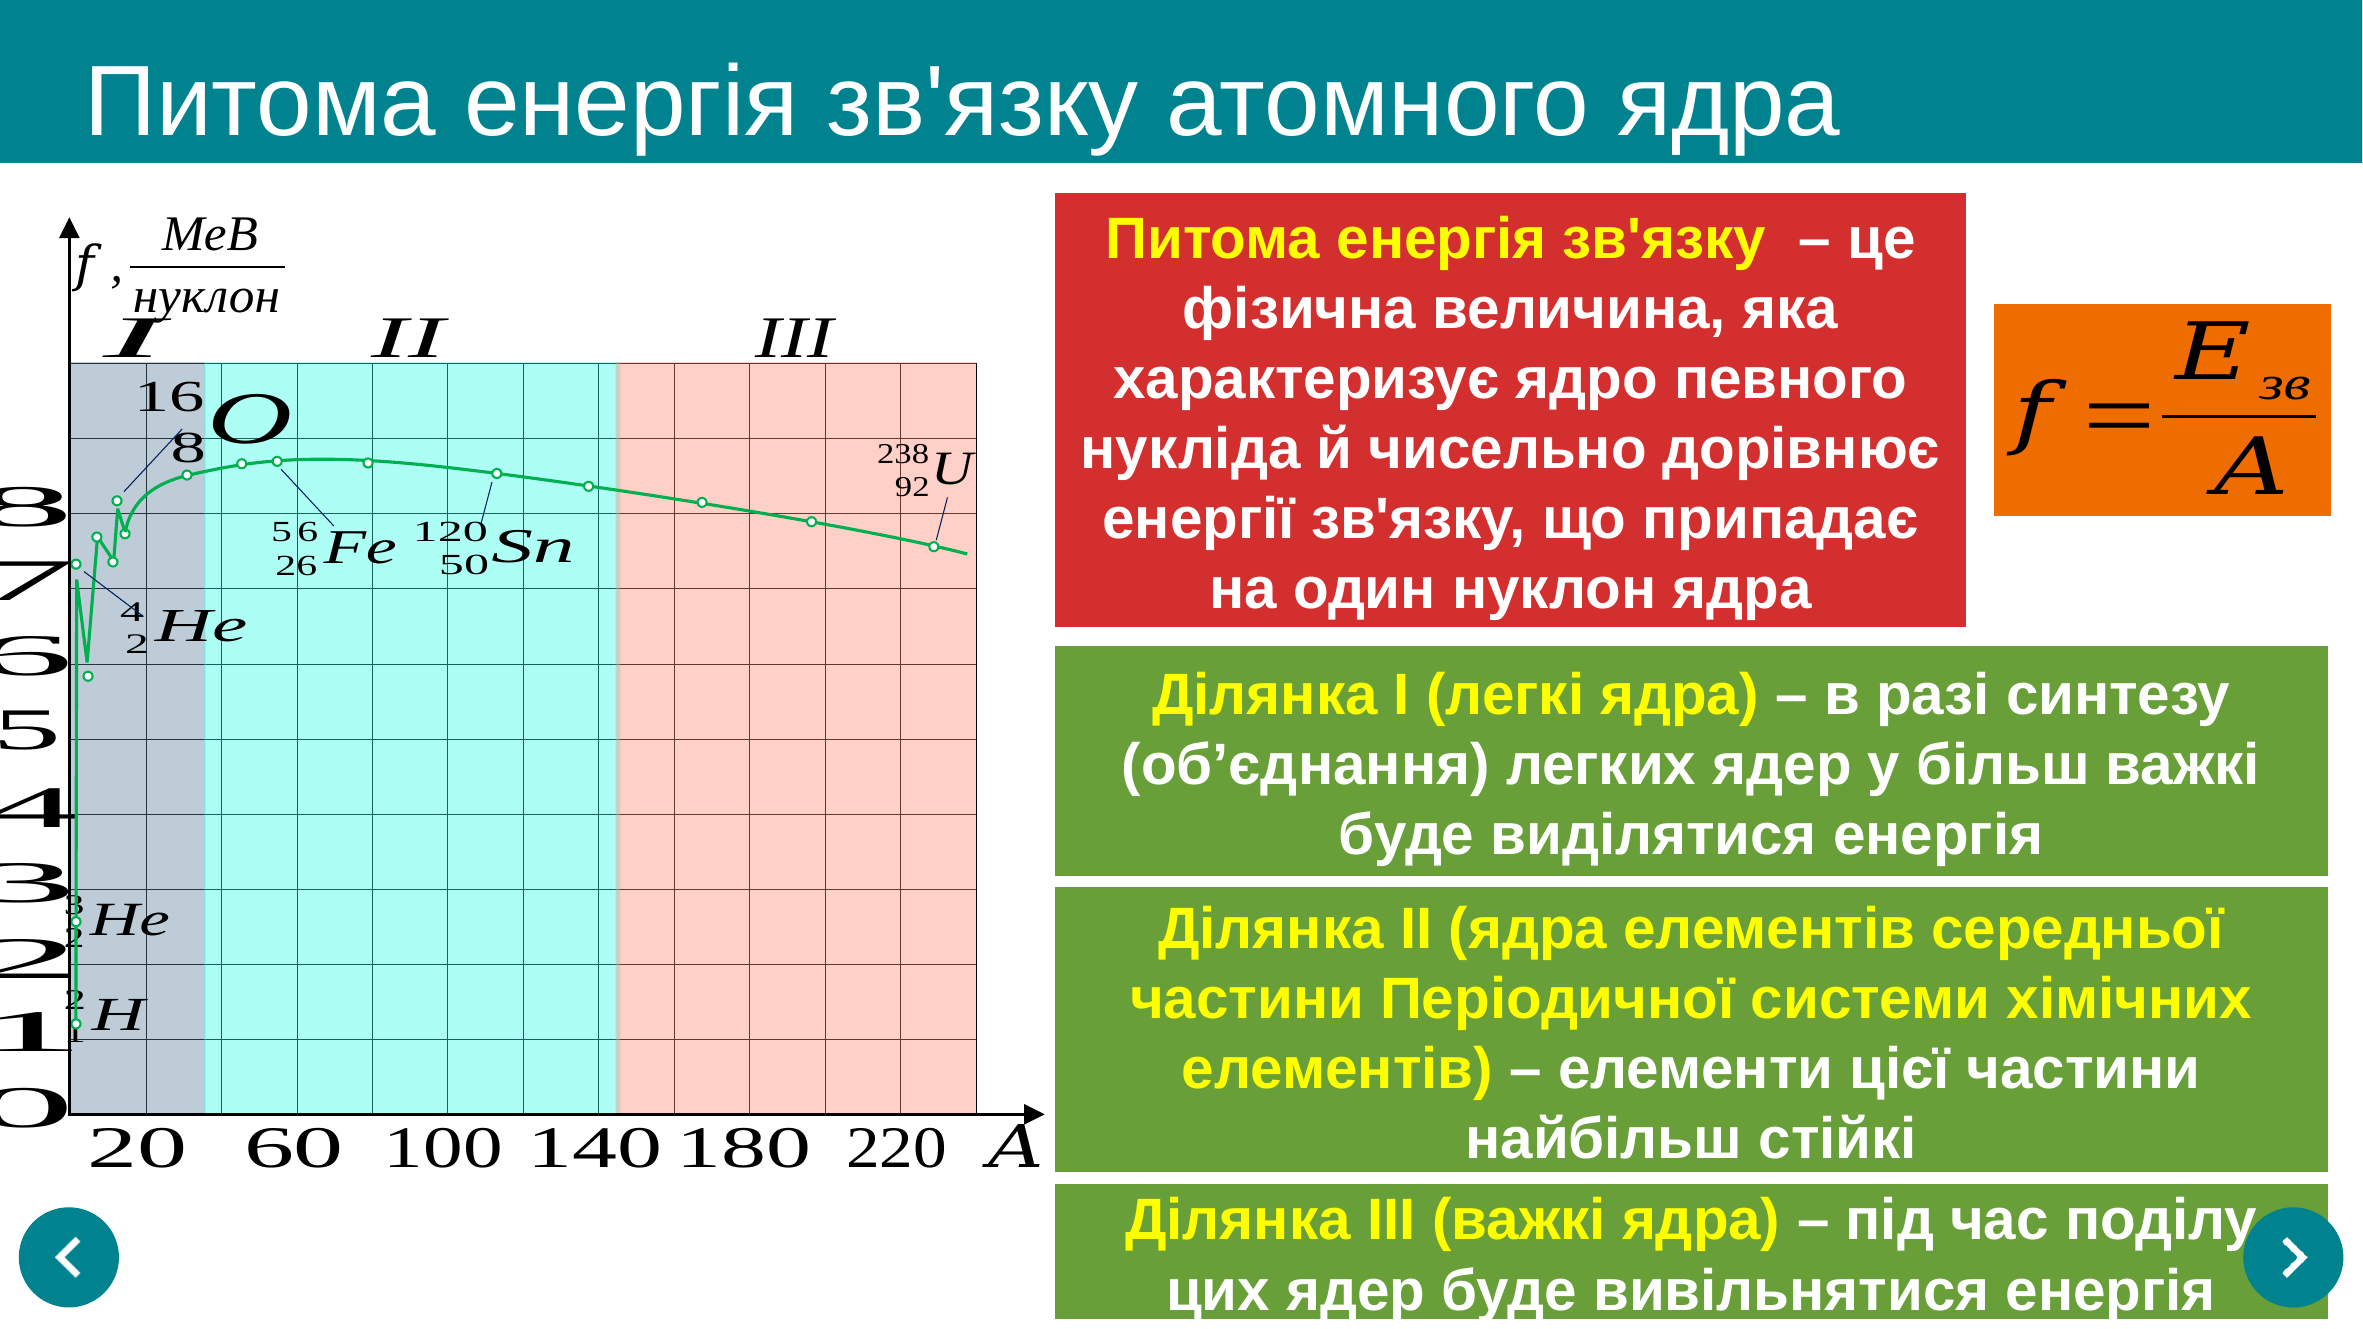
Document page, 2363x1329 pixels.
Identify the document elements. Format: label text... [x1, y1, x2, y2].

text_box [0, 0, 2363, 163]
text_box Ділянка III (важкі ядра) – під час поділу цих ядер буде вивільнятися енергія [1057, 1186, 2326, 1317]
text_box Ділянка І (легкі ядра) – в разі синтезу (об’єднання) легких ядер у більш важкі буде виділятися енергія [1057, 648, 2326, 873]
text_box Ділянка II (ядра елементів середньої частини Періодичної системи хімічних елементів) – елементи цієї частини найбільш стійкі [1057, 890, 2326, 1170]
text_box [2244, 1208, 2343, 1307]
title Питома енергія зв'язку атомного ядра [69, 44, 2107, 163]
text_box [0, 206, 1045, 1182]
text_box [19, 1208, 118, 1307]
